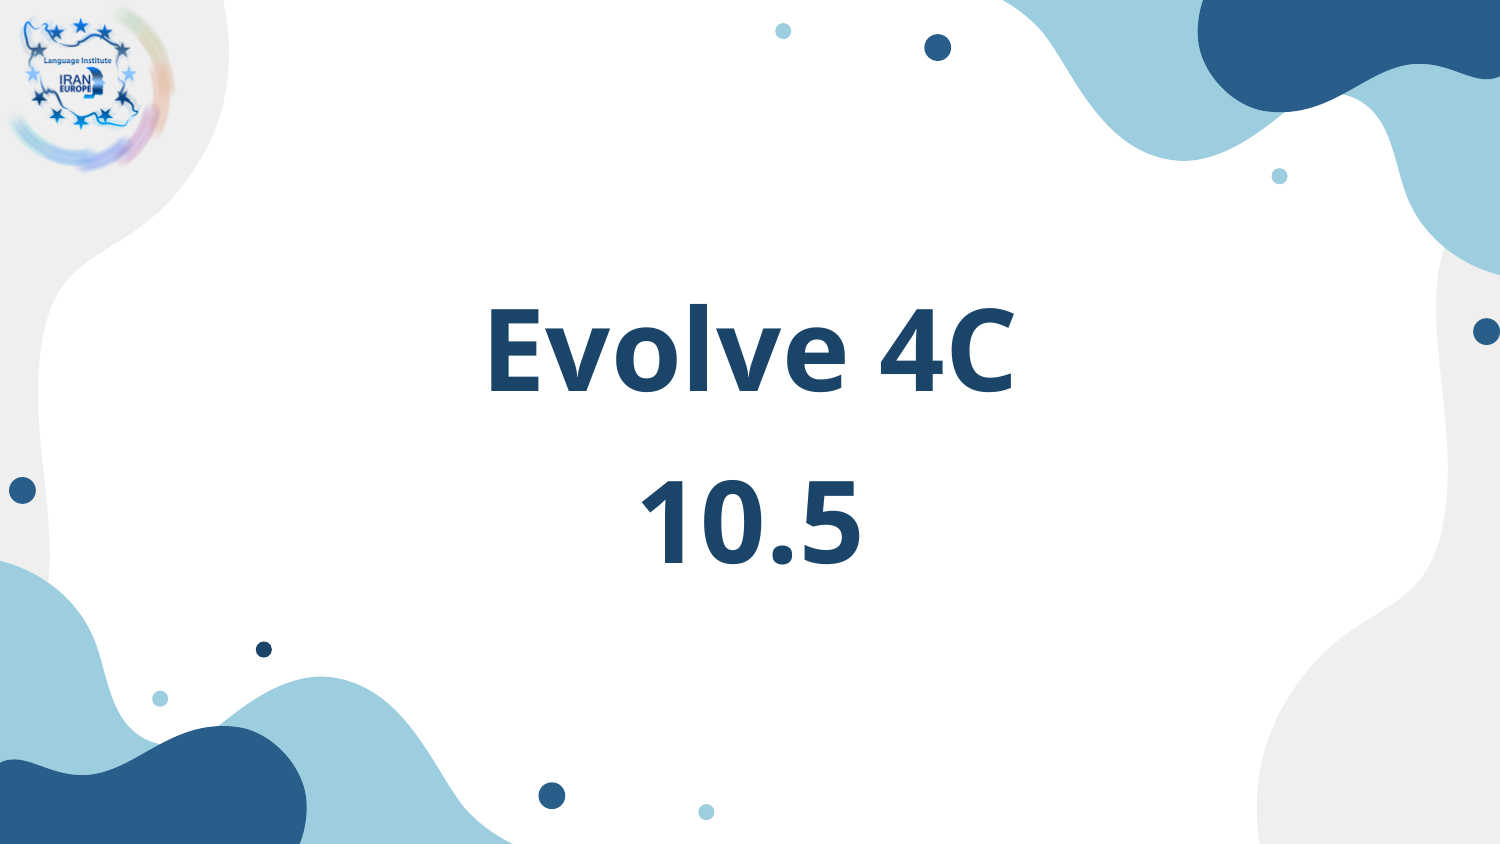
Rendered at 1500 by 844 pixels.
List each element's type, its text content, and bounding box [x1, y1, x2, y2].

picture [0, 0, 183, 178]
title Evolve 4C 10.5 [111, 243, 1389, 586]
